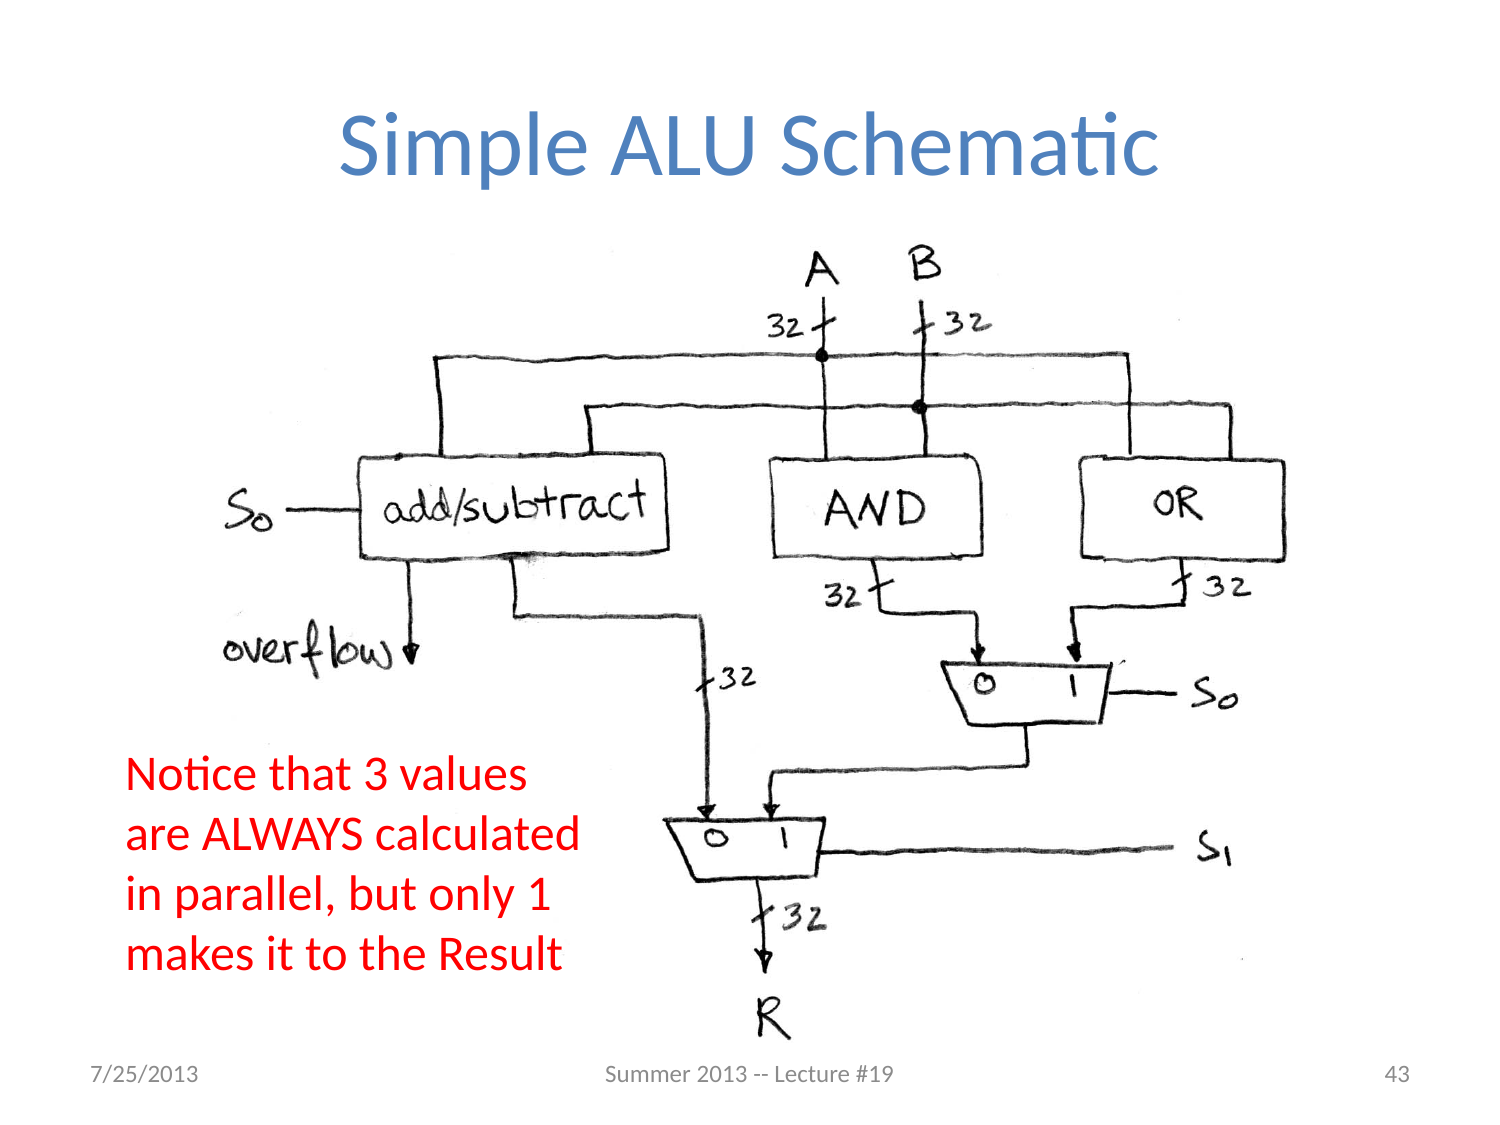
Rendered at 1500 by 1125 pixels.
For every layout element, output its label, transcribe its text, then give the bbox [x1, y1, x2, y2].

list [209, 239, 1291, 1046]
text_box Notice that 3 values are ALWAYS calculated in parallel, but only 1 makes it to the Result [110, 732, 204, 988]
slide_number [75, 1042, 425, 1103]
footer Summer 2013 -- Lecture #19 [512, 1054, 988, 1103]
slide_number 43 [1074, 1042, 1425, 1103]
title Simple ALU Schematic [75, 45, 1425, 233]
